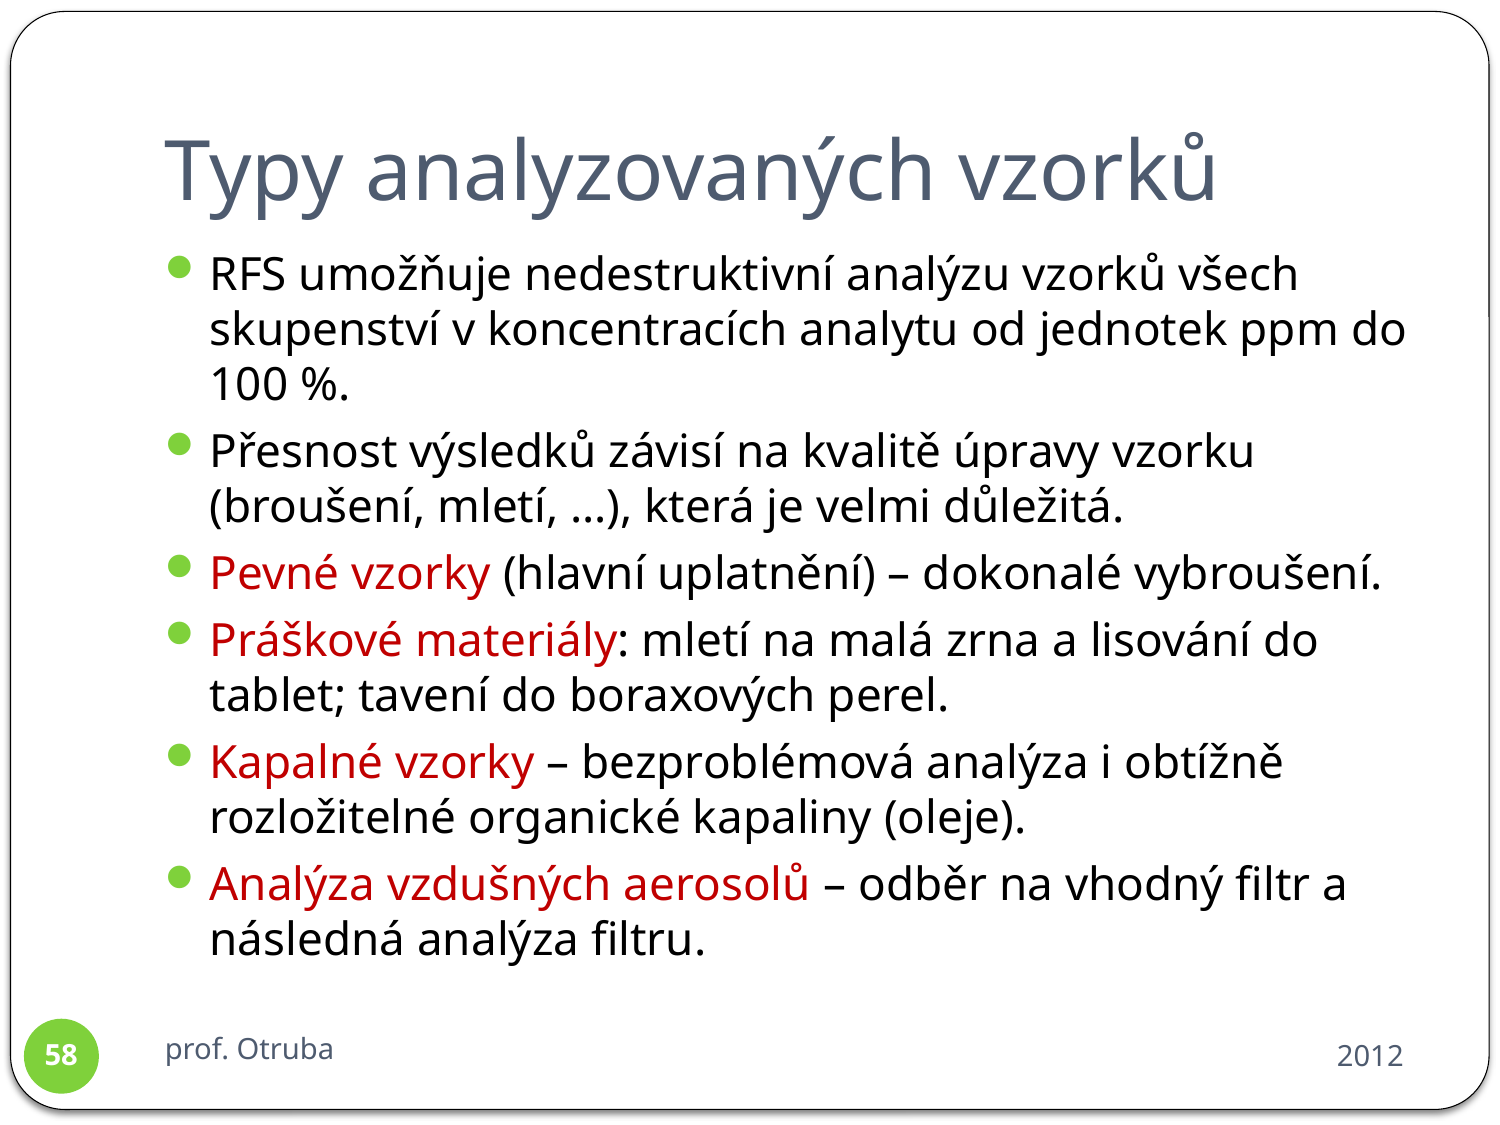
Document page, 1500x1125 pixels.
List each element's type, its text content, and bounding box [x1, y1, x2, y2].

list RFS umožňuje nedestruktivní analýzu vzorků všech skupenství v koncentracích analytu od jednotek ppm do 100 %. Přesnost výsledků závisí na kvalitě úpravy vzorku (broušení, mletí, …), která je velmi důležitá. Pevné vzorky (hlavní uplatnění) – dokonalé vybroušení. Práškové materiály: mletí na malá zrna a lisování do tablet; tavení do boraxových perel. Kapalné vzorky – bezproblémová analýza i obtížně rozložitelné organické kapaliny (oleje). Analýza vzdušných aerosolů – odběr na vhodný filtr a následná analýza filtru. [150, 237, 1425, 988]
footer prof. Otruba [150, 1012, 800, 1088]
title Typy analyzovaných vzorků [150, 45, 1425, 233]
slide_number 2012 [1012, 1015, 1419, 1094]
slide_number 58 [23, 1018, 99, 1094]
